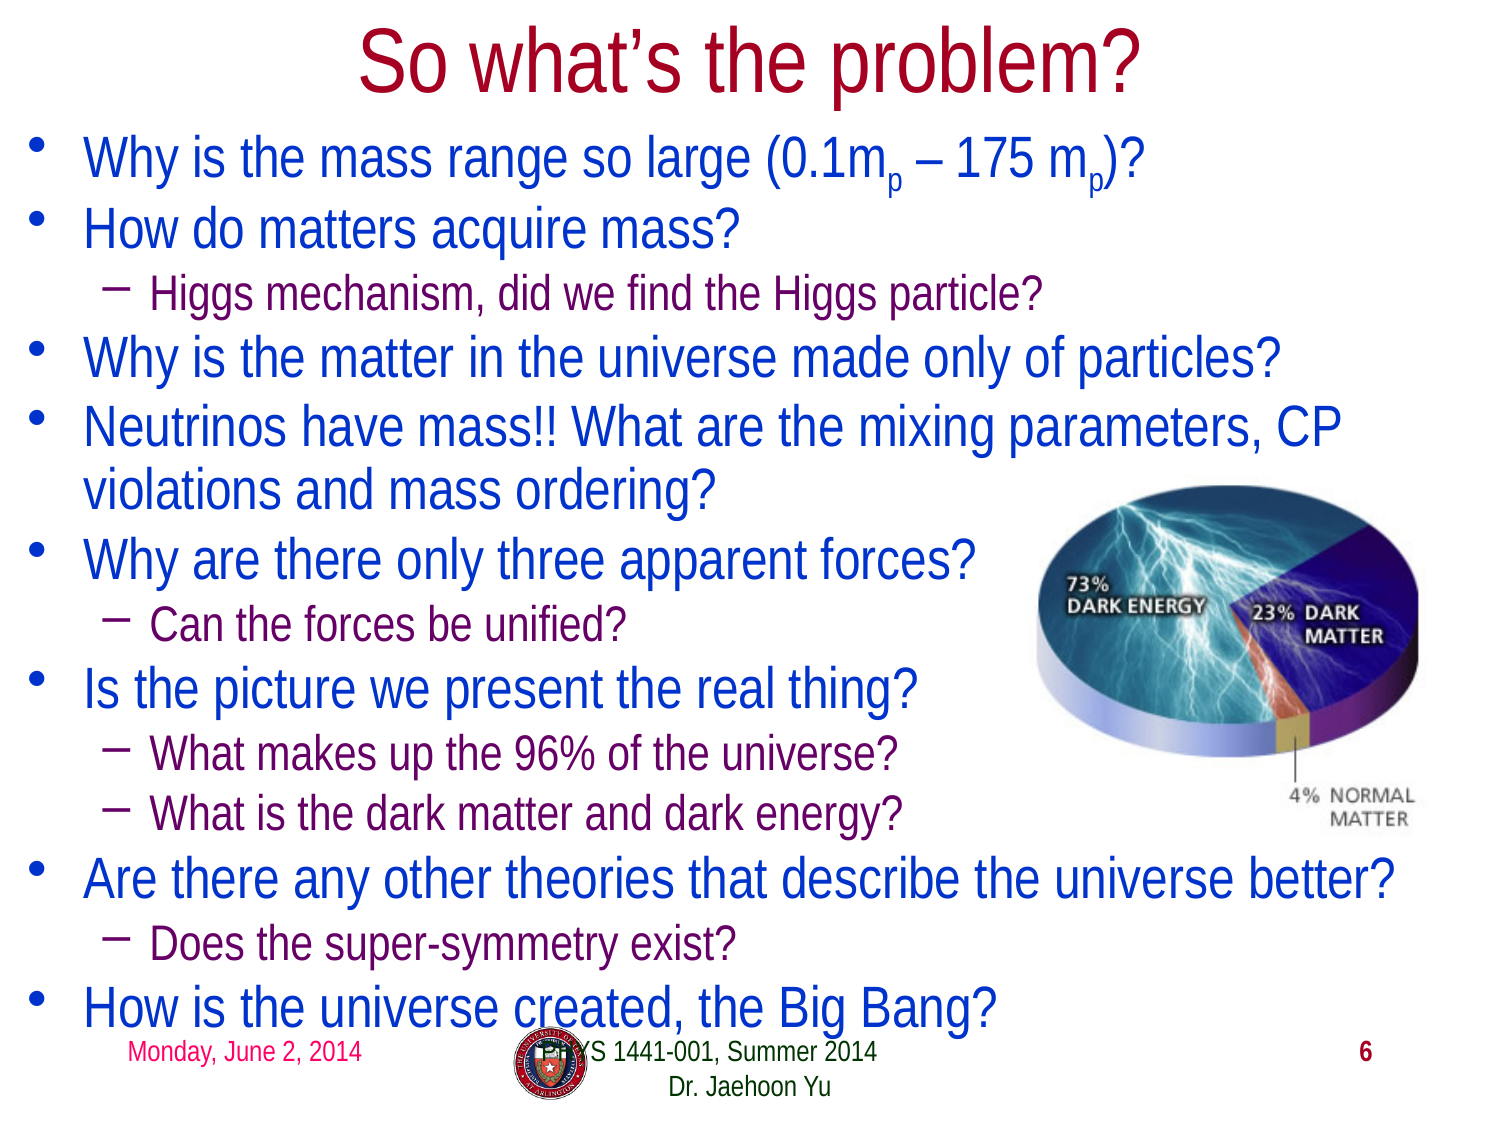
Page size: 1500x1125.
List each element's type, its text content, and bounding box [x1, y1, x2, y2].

footer PHYS 1441-001, Summer 2014 Dr. Jaehoon Yu [512, 1024, 988, 1101]
slide_number 6 [1074, 1024, 1388, 1101]
list Why is the mass range so large (0.1mp – 175 mp)? How do matters acquire mass? Higgs mechanism, did we find the Higgs particle? Why is the matter in the universe made only of particles? Neutrinos have mass!! What are the mixing parameters, CP violations and mass ordering? Why are there only three apparent forces? Can the forces be unified? Is the picture we present the real thing? What makes up the 96% of the universe? What is the dark matter and dark energy? Are there any other theories that describe the universe better? Does the super-symmetry exist? How is the universe created, the Big Bang? [12, 112, 1476, 1063]
title So what’s the problem? [74, 0, 1426, 126]
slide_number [112, 1024, 426, 1101]
picture [1012, 474, 1442, 838]
